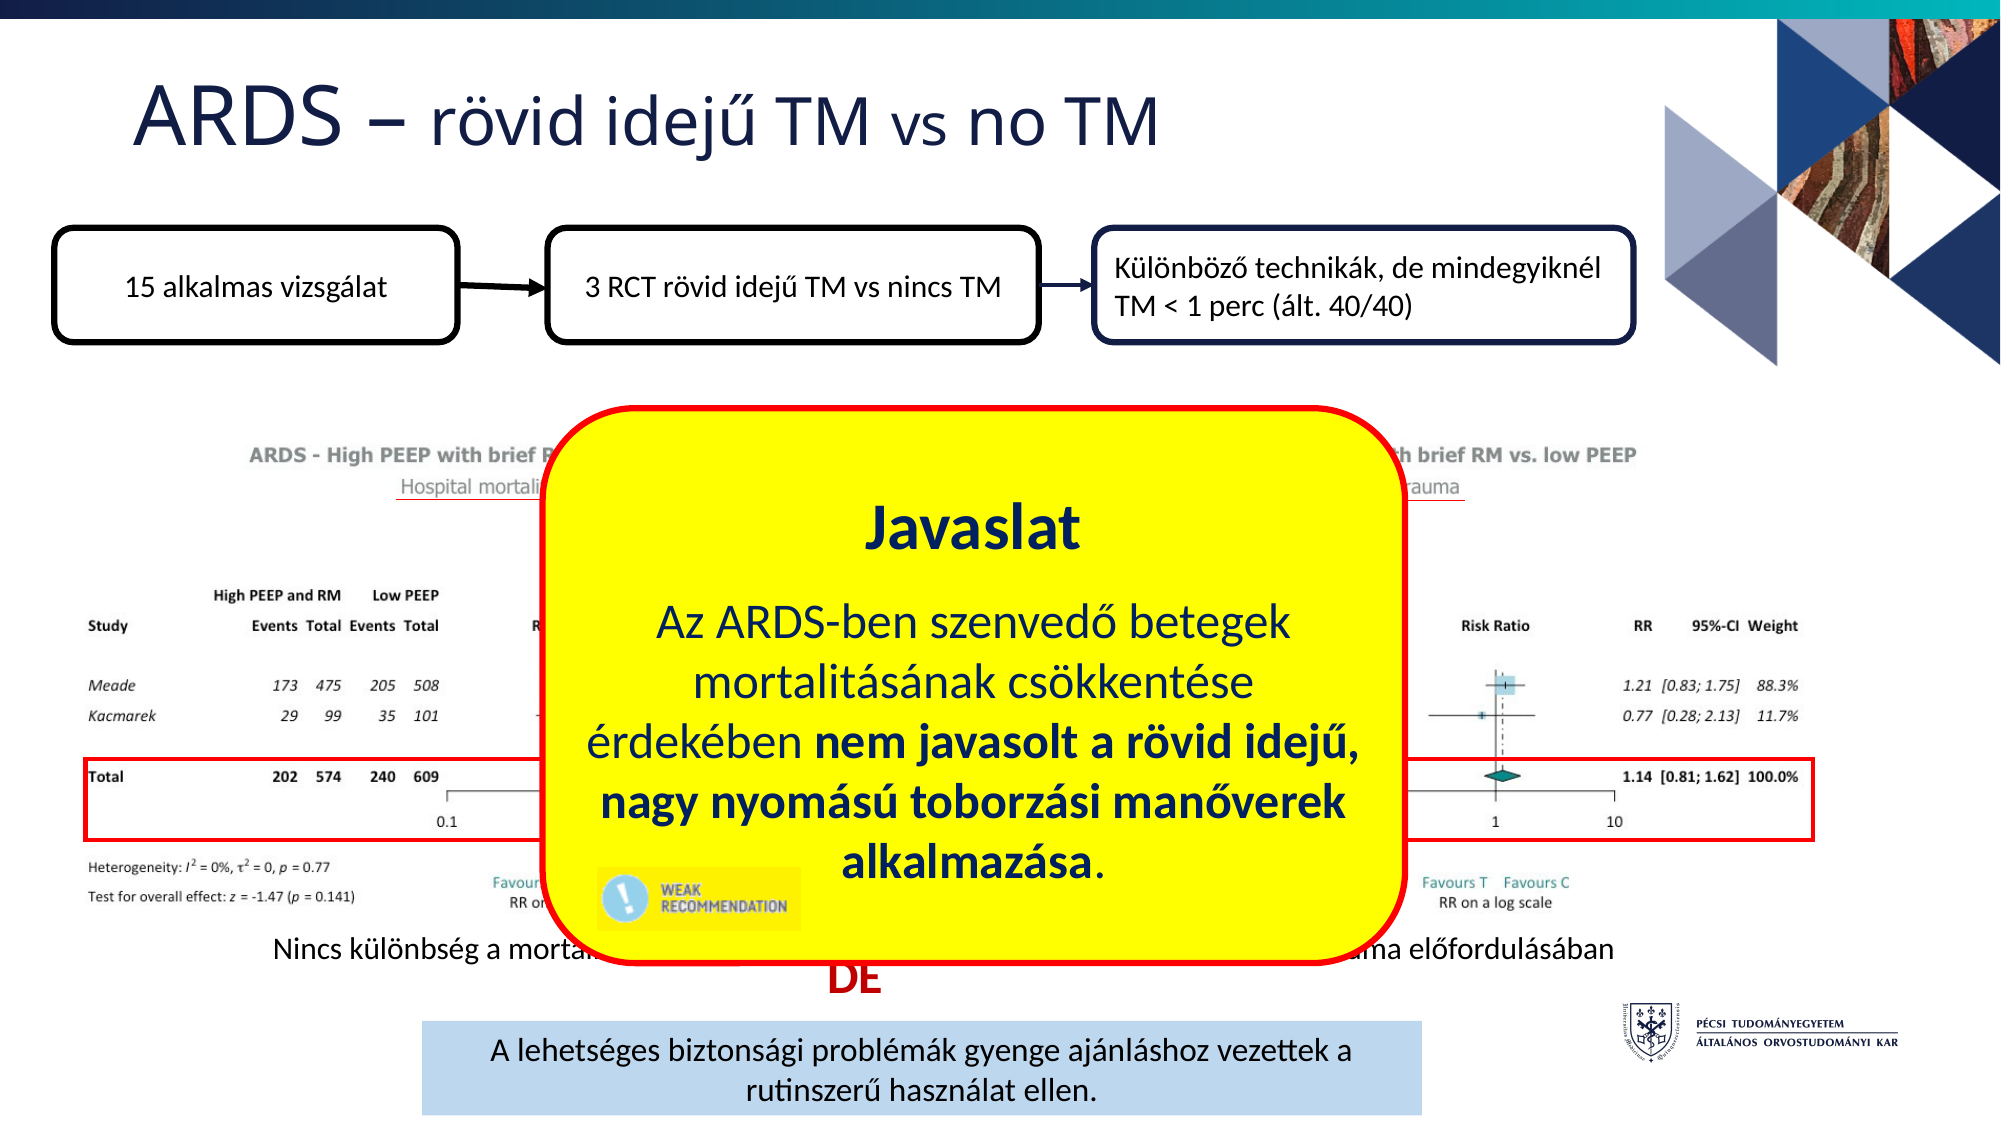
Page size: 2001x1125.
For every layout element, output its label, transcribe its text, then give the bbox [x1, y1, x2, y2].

picture [1015, 436, 1804, 914]
picture [85, 436, 875, 931]
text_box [457, 284, 548, 289]
title ARDS – rövid idejű TM vs no TM [118, 54, 1882, 154]
text_box DE [812, 965, 899, 1011]
text_box 3 RCT rövid idejű TM vs nincs TM [546, 226, 1040, 344]
text_box Javaslat Az ARDS-ben szenvedő betegek mortalitásának csökkentése érdekében nem javasolt a rövid idejű, nagy nyomású toborzási manőverek alkalmazása. [552, 407, 1396, 965]
picture [1622, 1003, 1898, 1063]
text_box Nincs különbség a barotrauma előfordulásában [1001, 920, 1630, 974]
text_box [1804, 758, 1814, 841]
text_box Nincs különbség a mortalitásban [258, 920, 701, 974]
text_box A lehetséges biztonsági problémák gyenge ajánláshoz vezettek a rutinszerű használat ellen. [422, 1020, 1422, 1116]
text_box 15 alkalmas vizsgálat [53, 226, 459, 344]
picture [1664, 0, 2001, 367]
text_box Különböző technikák, de mindegyiknél TM < 1 perc (ált. 40/40) [1093, 226, 1635, 344]
